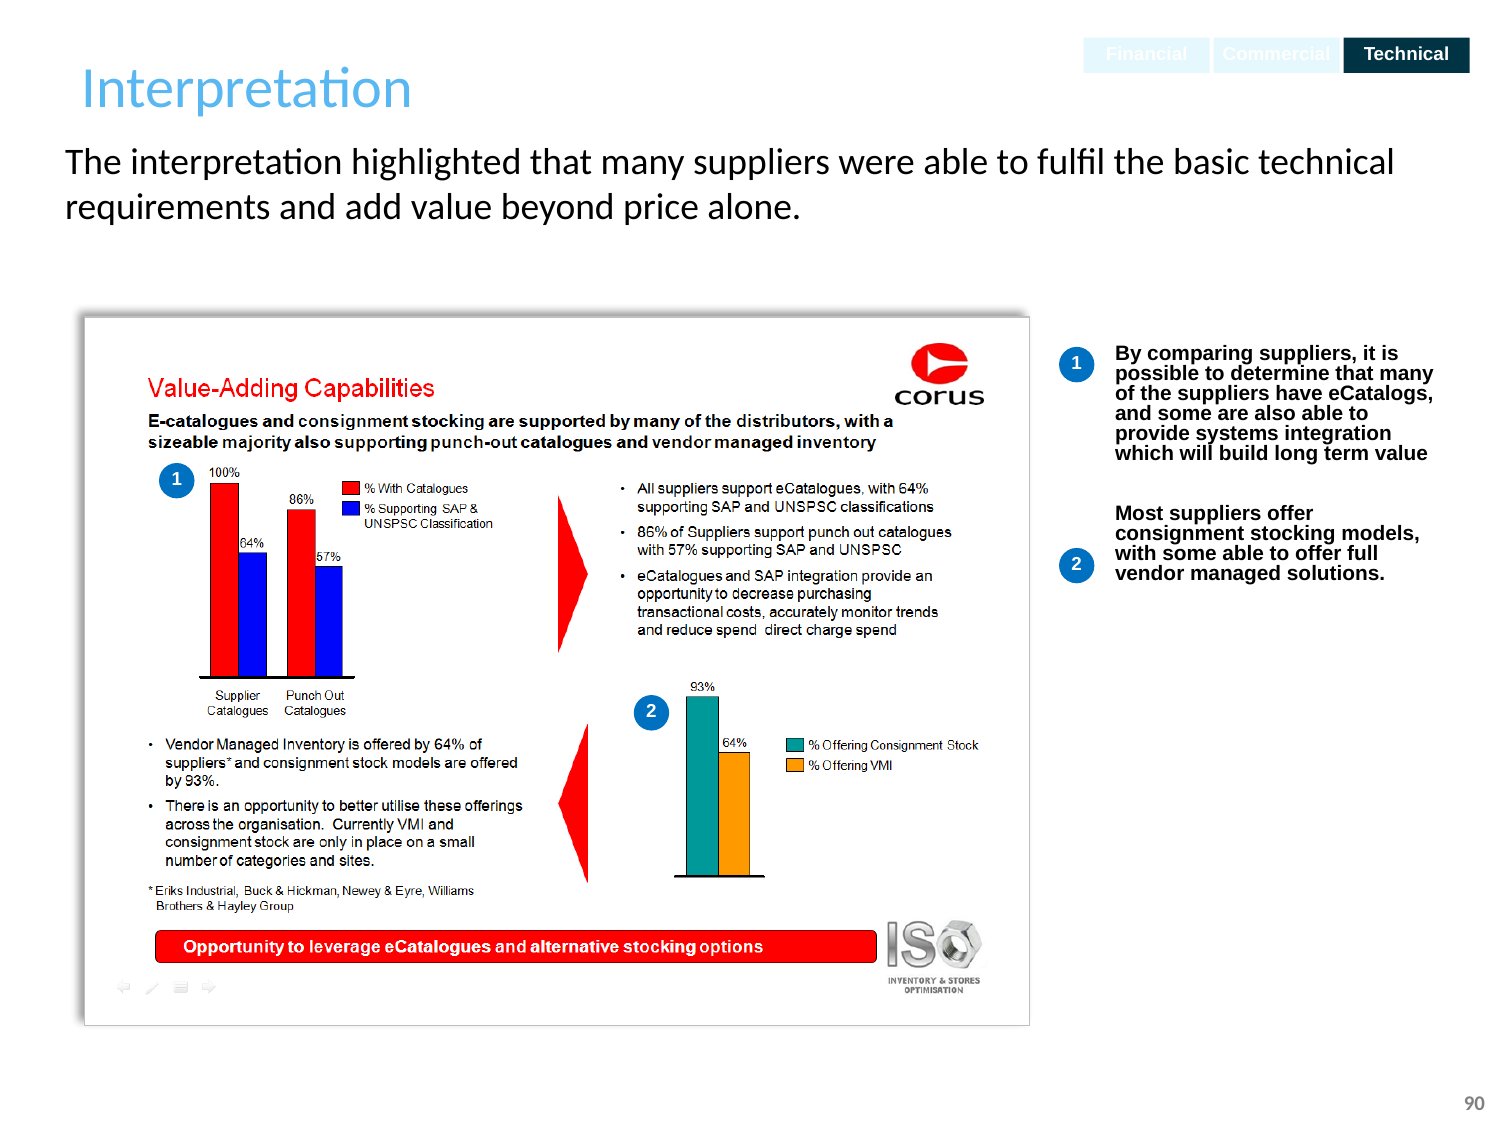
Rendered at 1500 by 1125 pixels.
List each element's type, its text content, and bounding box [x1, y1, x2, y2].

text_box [1083, 37, 1470, 74]
text_box The interpretation highlighted that many suppliers were able to fulfil the basic technical requirements and add value beyond price alone. [50, 129, 1444, 225]
text_box By comparing suppliers, it is possible to determine that many of the suppliers have eCatalogs, and some are also able to provide systems integration which will build long term value Most suppliers offer consignment stocking models, with some able to offer full vendor managed solutions. [1100, 337, 1455, 468]
title Interpretation [81, 2, 1419, 120]
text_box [627, 688, 676, 737]
slide_number 90 [1222, 1079, 1500, 1124]
text_box [84, 317, 1030, 1026]
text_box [1052, 340, 1101, 389]
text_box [152, 456, 201, 505]
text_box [1052, 541, 1101, 589]
picture [116, 333, 991, 1001]
